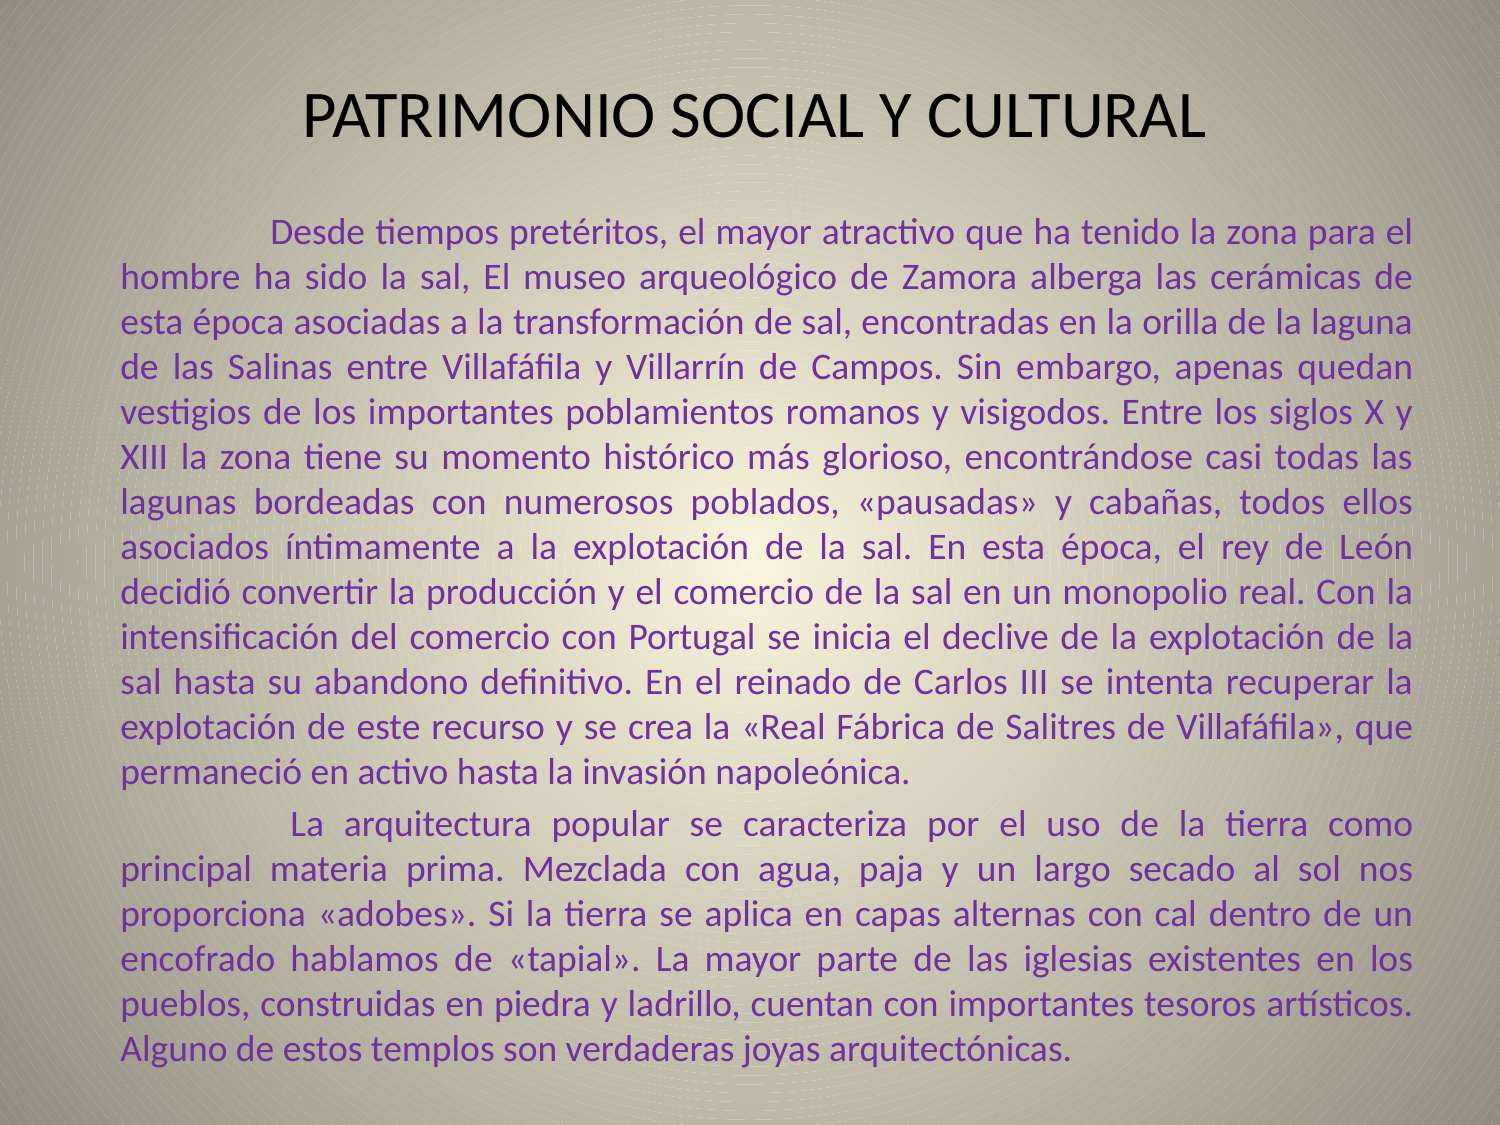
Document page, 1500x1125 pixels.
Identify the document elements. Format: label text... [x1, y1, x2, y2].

title PATRIMONIO SOCIAL Y CULTURAL [117, 46, 1393, 176]
subtitle Desde tiempos pretéritos, el mayor atractivo que ha tenido la zona para el hombre ha sido la sal, El museo arqueológico de Zamora alberga las cerámicas de esta época asociadas a la transformación de sal, encontradas en la orilla de la laguna de las Salinas entre Villafáfila y Villarrín de Campos. Sin embargo, apenas quedan vestigios de los importantes poblamientos romanos y visigodos. Entre los siglos X y XIII la zona tiene su momento histórico más glorioso, encontrándose casi todas las lagunas bordeadas con numerosos poblados, «pausadas» y cabañas, todos ellos asociados íntimamente a la explotación de la sal. En esta época, el rey de León decidió convertir la producción y el comercio de la sal en un monopolio real. Con la intensificación del comercio con Portugal se inicia el declive de la explotación de la sal hasta su abandono definitivo. En el reinado de Carlos III se intenta recuperar la explotación de este recurso y se crea la «Real Fábrica de Salitres de Villafáfila», que permaneció en activo hasta la invasión napoleónica. La arquitectura popular se caracteriza por el uso de la tierra como principal materia prima. Mezclada con agua, paja y un largo secado al sol nos proporciona «adobes». Si la tierra se aplica en capas alternas con cal dentro de un encofrado hablamos de «tapial». La mayor parte de las iglesias existentes en los pueblos, construidas en piedra y ladrillo, cuentan con importantes tesoros artísticos. Alguno de estos templos son verdaderas joyas arquitectónicas. [105, 199, 1430, 1067]
